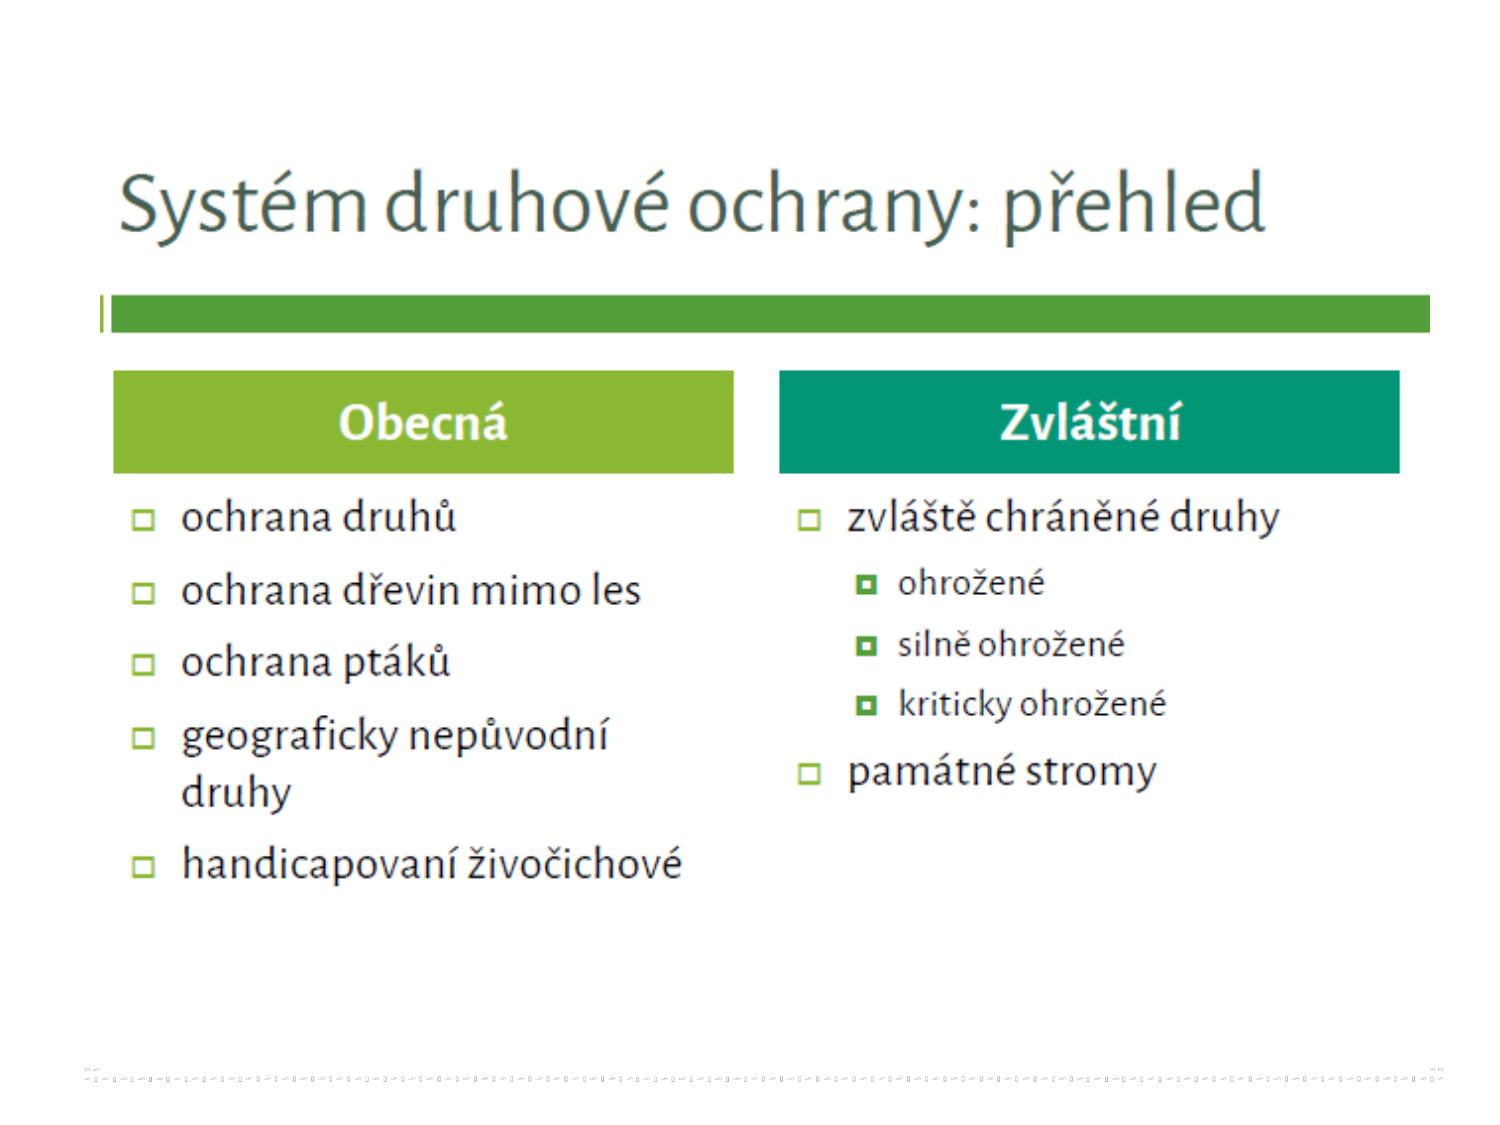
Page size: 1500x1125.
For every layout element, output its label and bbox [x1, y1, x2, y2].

picture [13, 125, 1500, 1116]
